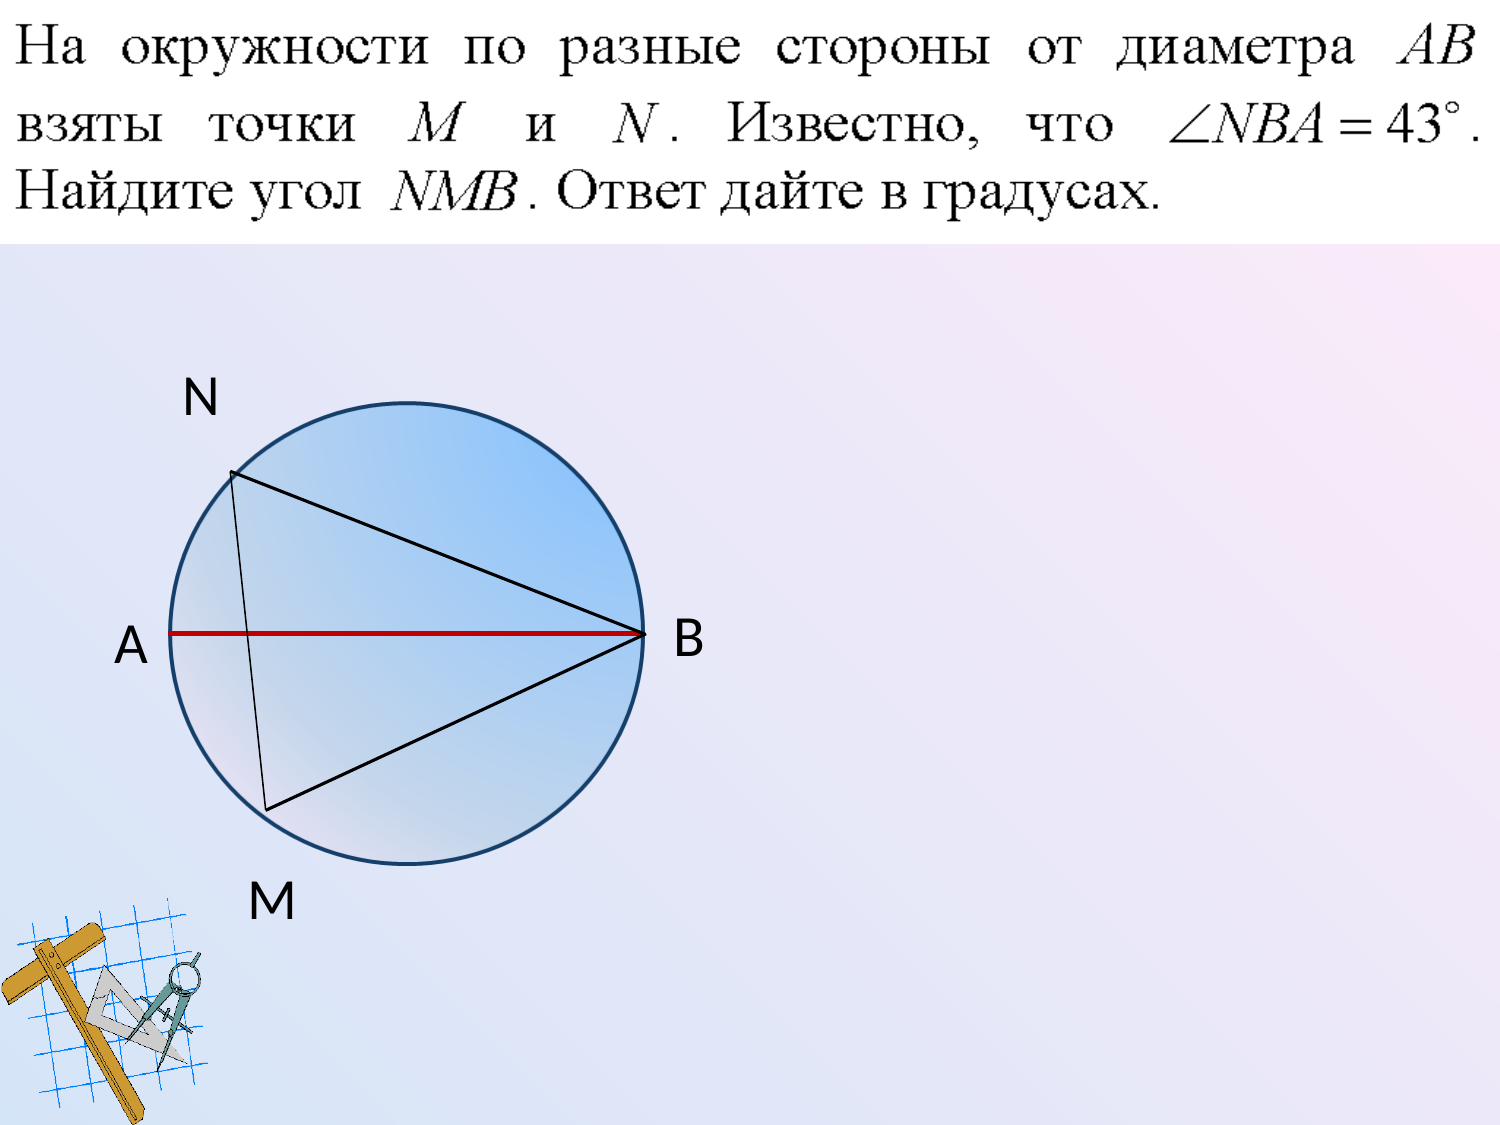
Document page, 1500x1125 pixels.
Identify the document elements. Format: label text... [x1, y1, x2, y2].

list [167, 401, 645, 633]
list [0, 0, 1500, 244]
picture [0, 898, 209, 1125]
text_box В [658, 590, 721, 676]
text_box А [100, 597, 162, 683]
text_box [270, 633, 647, 811]
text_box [266, 470, 645, 633]
text_box N [167, 349, 266, 401]
text_box M [232, 875, 299, 939]
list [167, 639, 645, 866]
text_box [229, 470, 266, 811]
